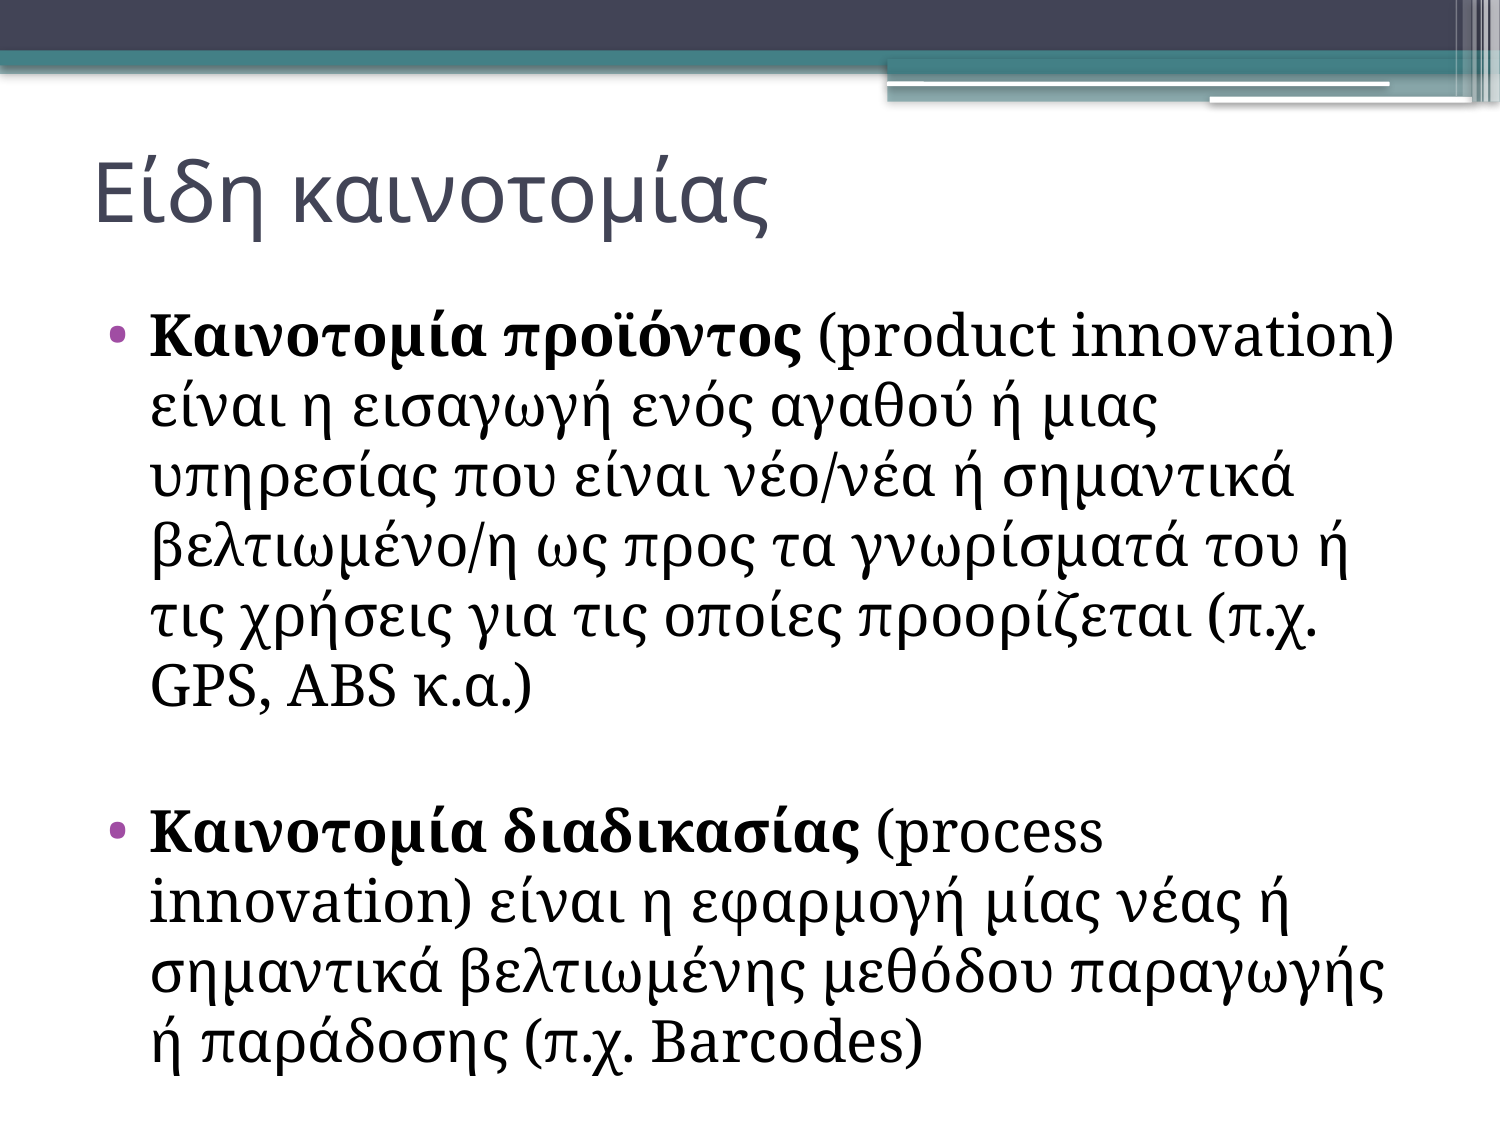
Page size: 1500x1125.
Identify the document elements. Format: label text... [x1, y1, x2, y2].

list Καινοτομία προϊόντος (product innovation) είναι η εισαγωγή ενός αγαθού ή μιας υπηρεσίας που είναι νέο/νέα ή σημαντικά βελτιωμένο/η ως προς τα γνωρίσματά του ή τις χρήσεις για τις οποίες προορίζεται (π.χ. GPS, ABS κ.α.) Καινοτομία διαδικασίας (process innovation) είναι η εφαρμογή μίας νέας ή σημαντικά βελτιωμένης μεθόδου παραγωγής ή παράδοσης (π.χ. Barcodes) [75, 290, 1425, 1079]
title Είδη καινοτομίας [76, 101, 1427, 277]
